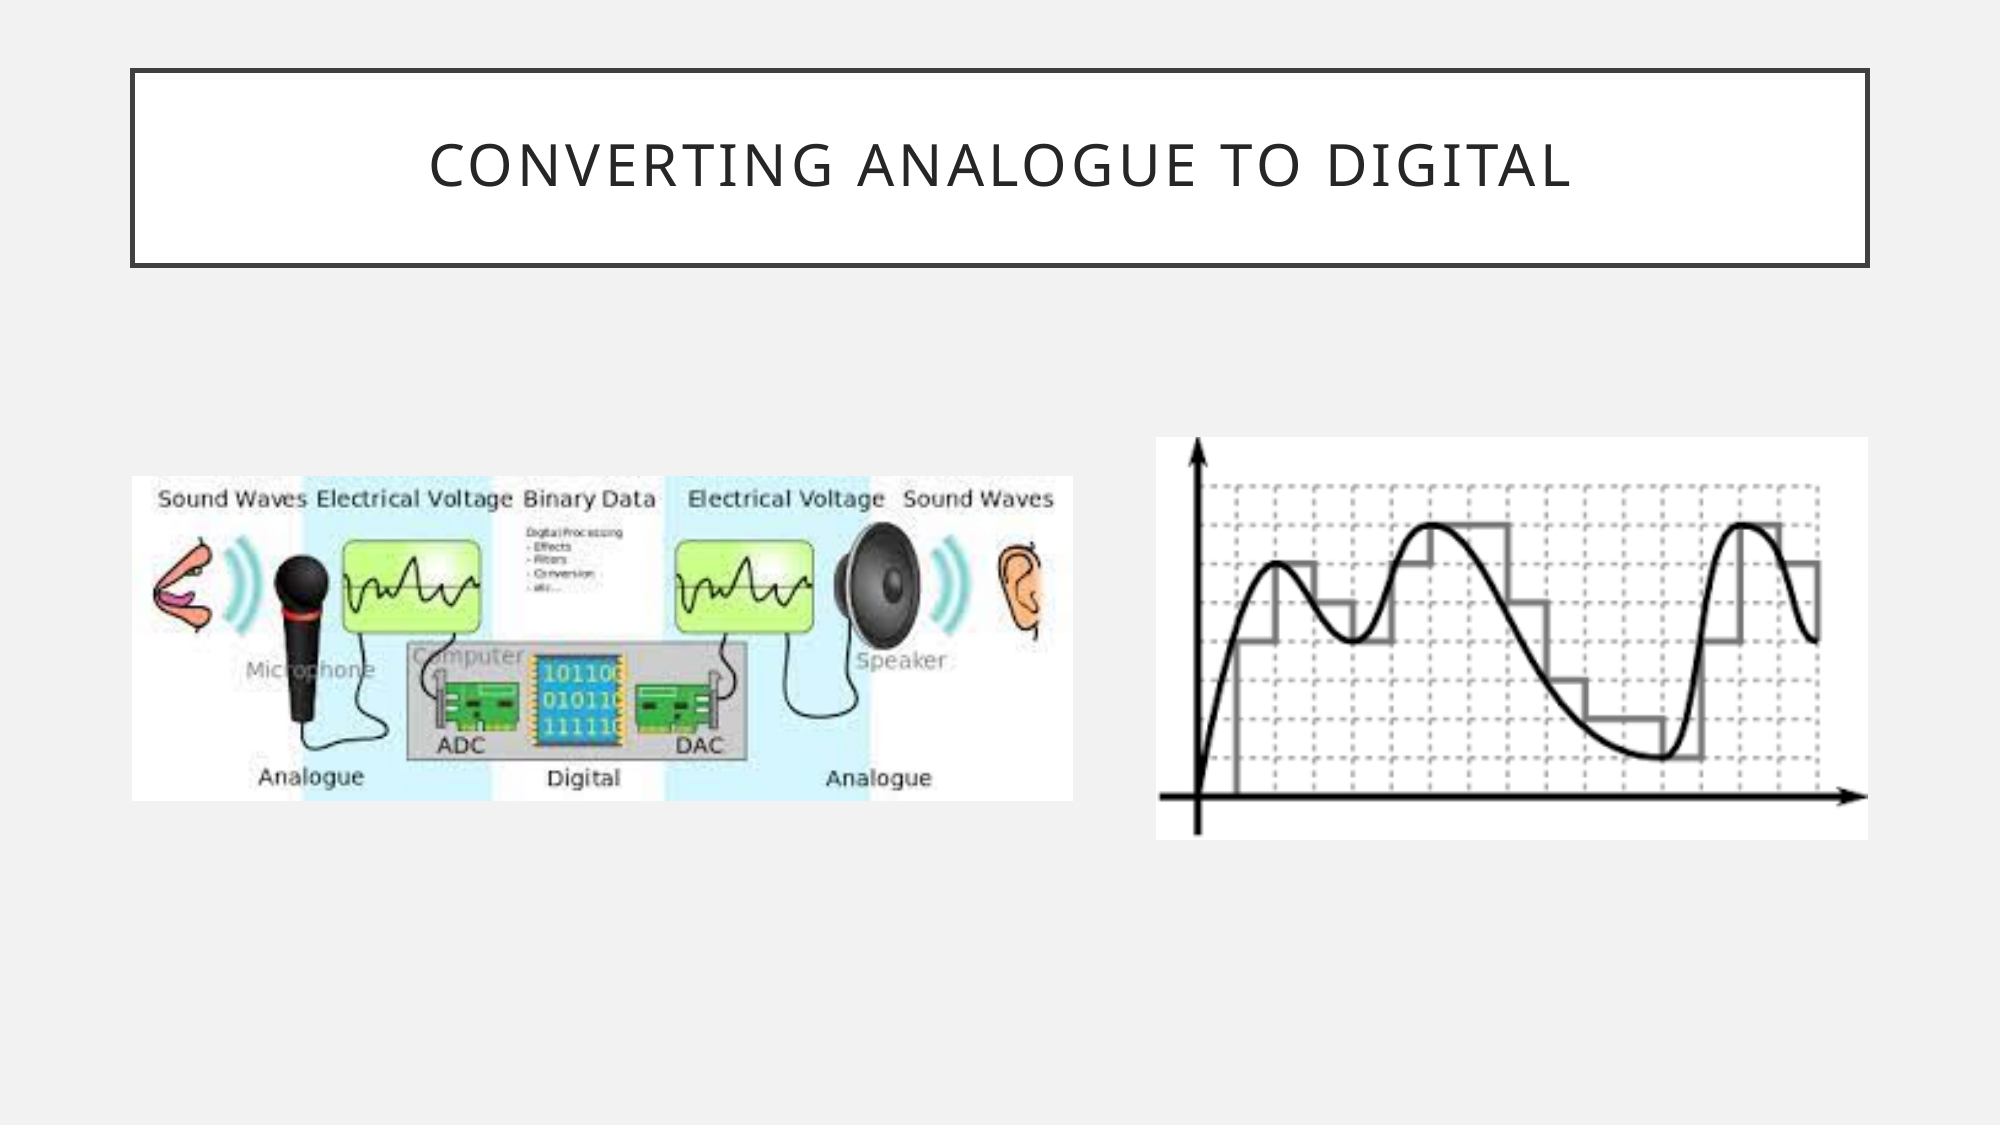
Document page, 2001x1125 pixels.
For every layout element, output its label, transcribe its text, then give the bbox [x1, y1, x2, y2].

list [132, 476, 1073, 801]
picture [1156, 437, 1868, 840]
title Converting Analogue to Digital [130, 68, 1870, 268]
